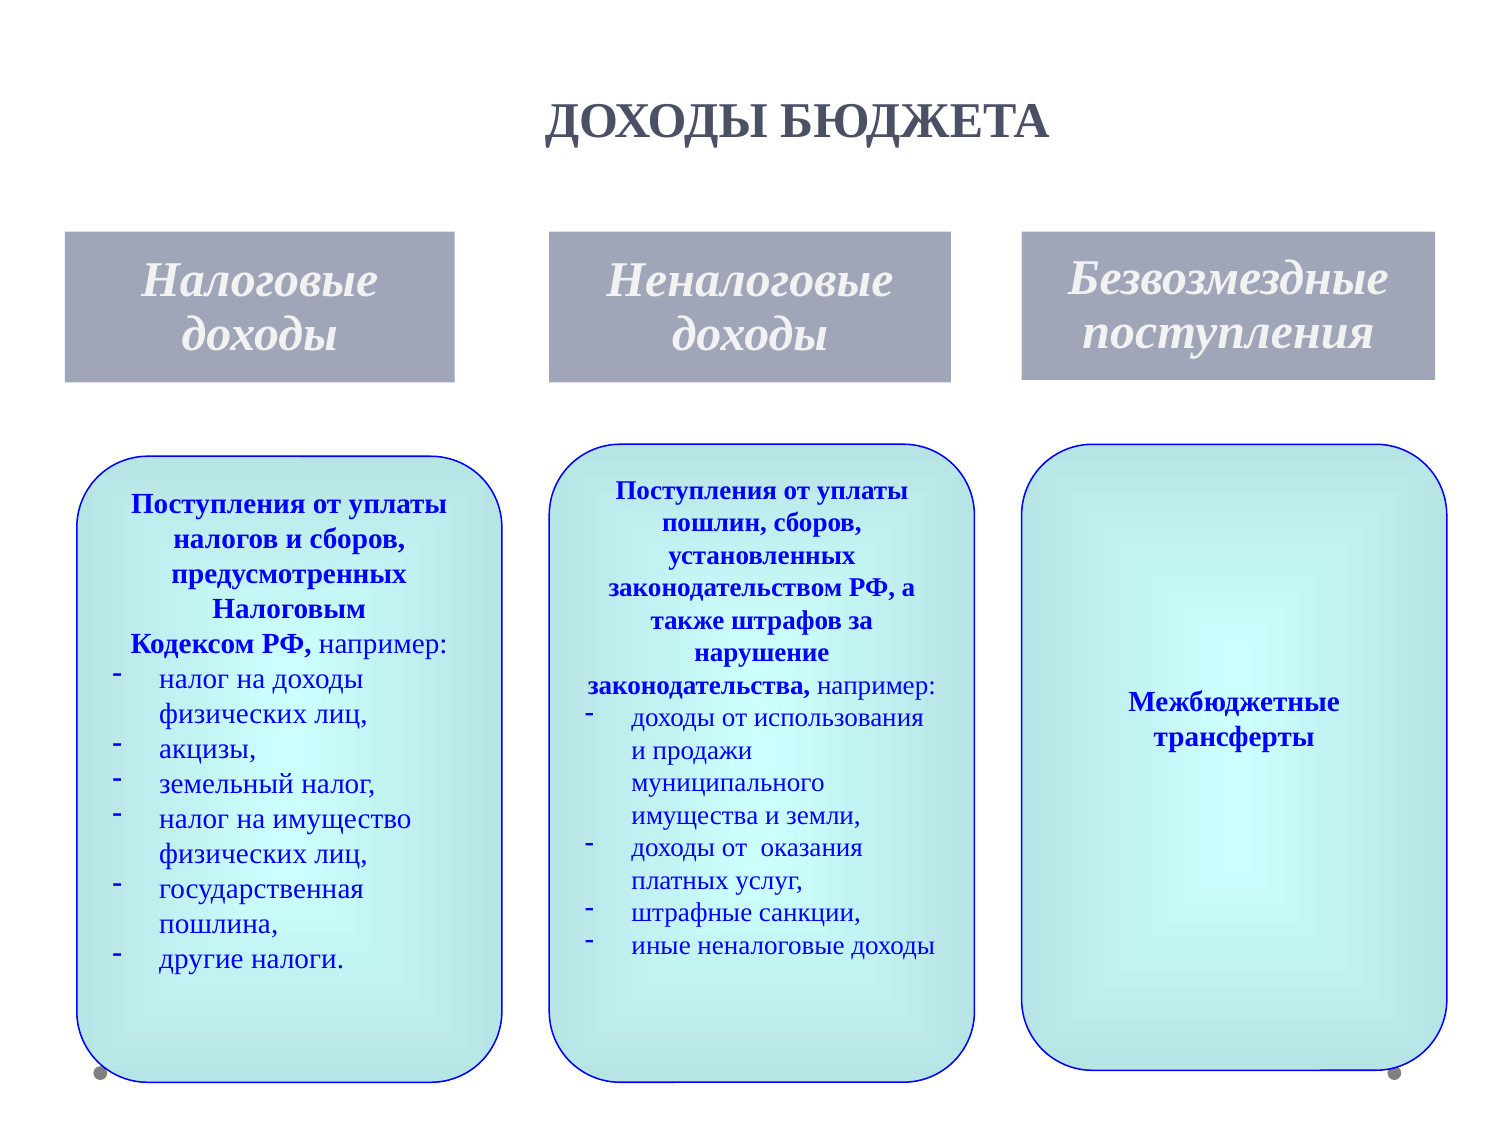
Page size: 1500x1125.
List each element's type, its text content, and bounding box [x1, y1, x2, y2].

text_box Межбюджетные трансферты [1021, 444, 1447, 1071]
text_box Налоговые доходы [64, 231, 455, 383]
text_box ДОХОДЫ БЮДЖЕТА [253, 80, 1341, 155]
text_box Неналоговые доходы [549, 231, 951, 383]
text_box Поступления от уплаты пошлин, сборов, установленных законодательством РФ, а также штрафов за нарушение законодательства, например: доходы от использования и продажи муниципального имущества и земли, доходы от оказания платных услуг, штрафные санкции, иные неналоговые доходы [549, 444, 975, 1083]
text_box Поступления от уплаты налогов и сборов, предусмотренных Налоговым Кодексом РФ, например: налог на доходы физических лиц, акцизы, земельный налог, налог на имущество физических лиц, государственная пошлина, другие налоги. [76, 456, 502, 1083]
text_box Безвозмездные поступления [1021, 231, 1436, 380]
